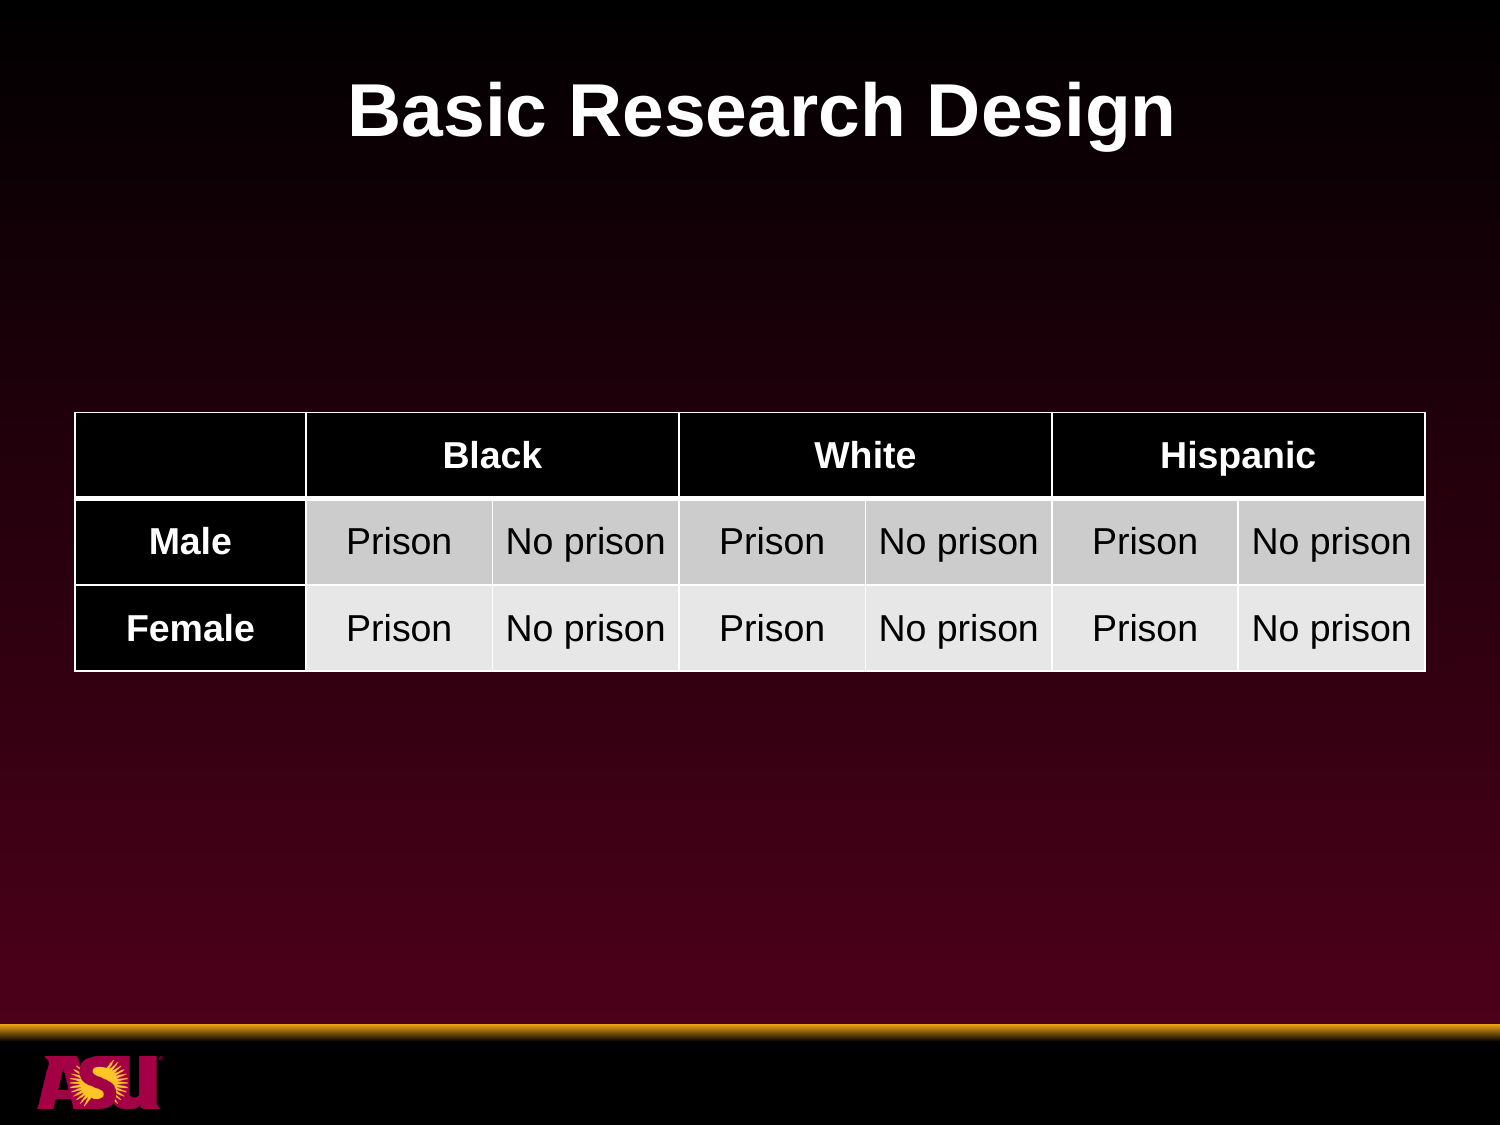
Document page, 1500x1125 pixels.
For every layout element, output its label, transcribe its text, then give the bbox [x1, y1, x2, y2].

table_header Hispanic [1053, 413, 1424, 496]
table_cell No prison [866, 501, 1051, 584]
table_cell Prison [307, 501, 492, 584]
table_cell Prison [1053, 501, 1237, 584]
table_header [76, 413, 305, 496]
table_cell Prison [1053, 586, 1237, 670]
table_cell Female [76, 586, 305, 670]
table_header White [680, 413, 1051, 496]
table_cell No prison [1239, 586, 1424, 670]
title Basic Research Design [74, 37, 1451, 188]
table_cell No prison [866, 586, 1051, 670]
table_cell Prison [307, 586, 492, 670]
table_cell No prison [1239, 501, 1424, 584]
table_cell Male [76, 501, 305, 584]
table_cell No prison [493, 586, 678, 670]
table_header Black [307, 413, 678, 496]
table_cell Prison [680, 586, 865, 670]
table_cell Prison [680, 501, 865, 584]
table_cell No prison [493, 501, 678, 584]
picture [37, 1056, 163, 1109]
